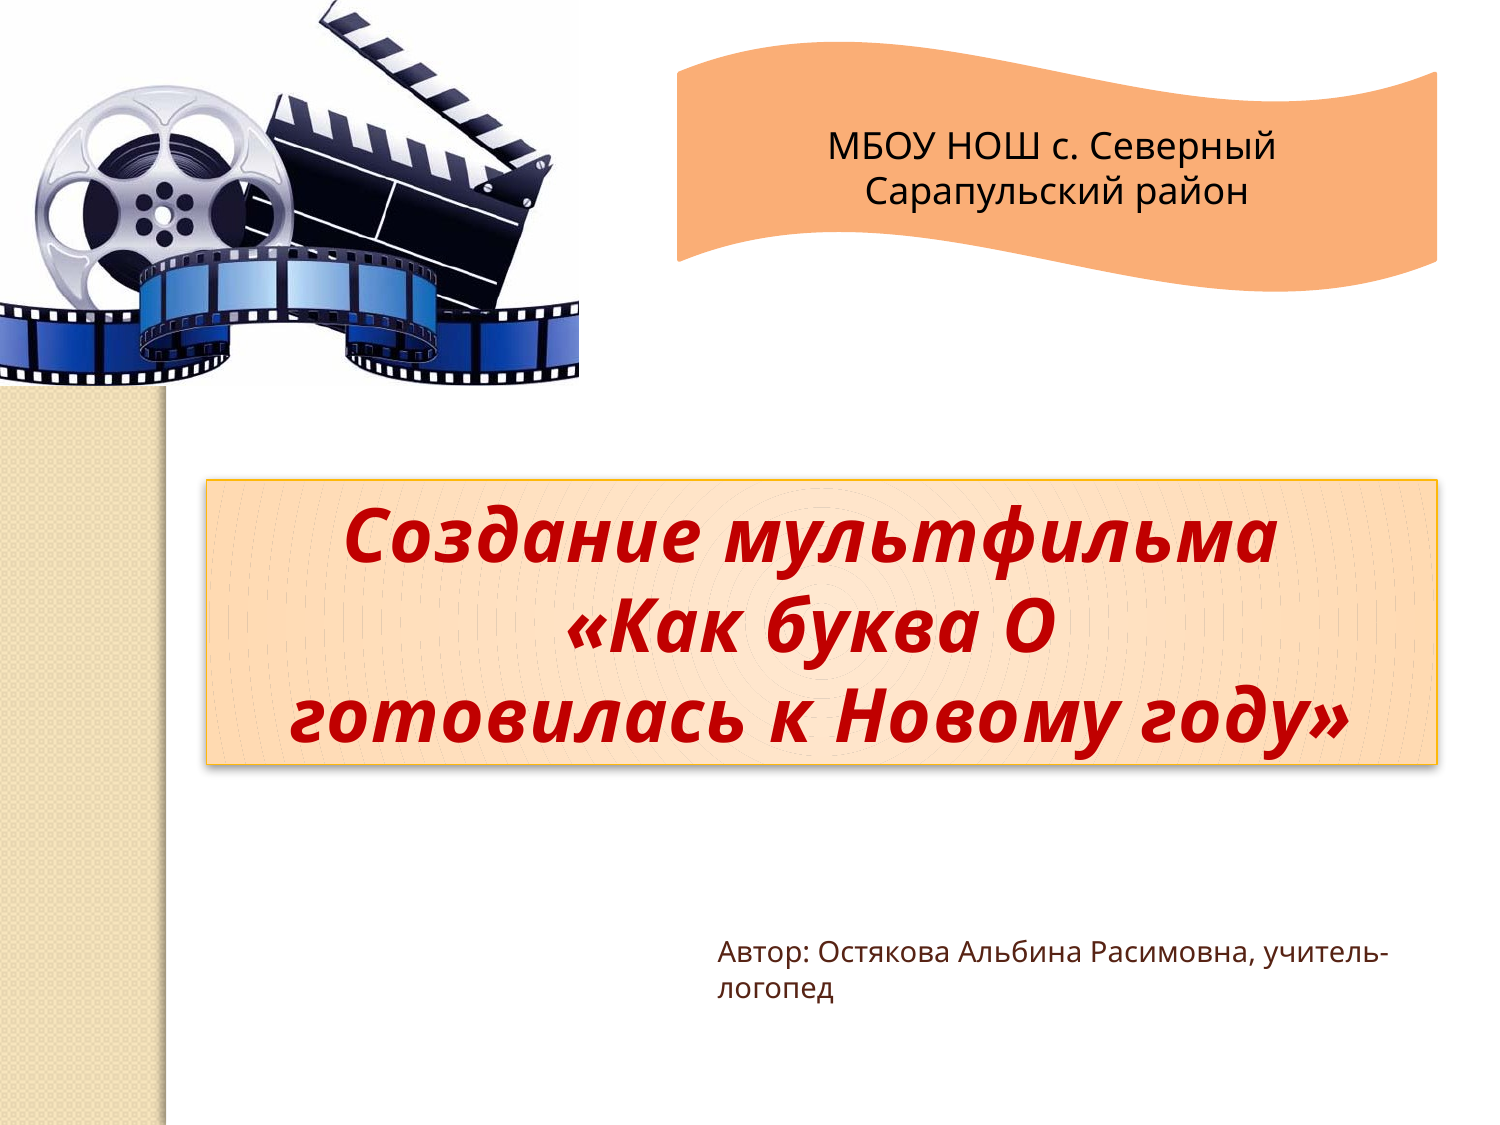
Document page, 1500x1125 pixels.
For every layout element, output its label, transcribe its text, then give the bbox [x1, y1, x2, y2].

text_box МБОУ НОШ с. Северный Сарапульский район [677, 41, 1438, 292]
picture [0, 0, 580, 387]
text_box Создание мультфильма «Как буква О готовилась к Новому году» [206, 479, 1438, 765]
title Автор: Остякова Альбина Расимовна, учитель-логопед [702, 893, 1442, 1012]
